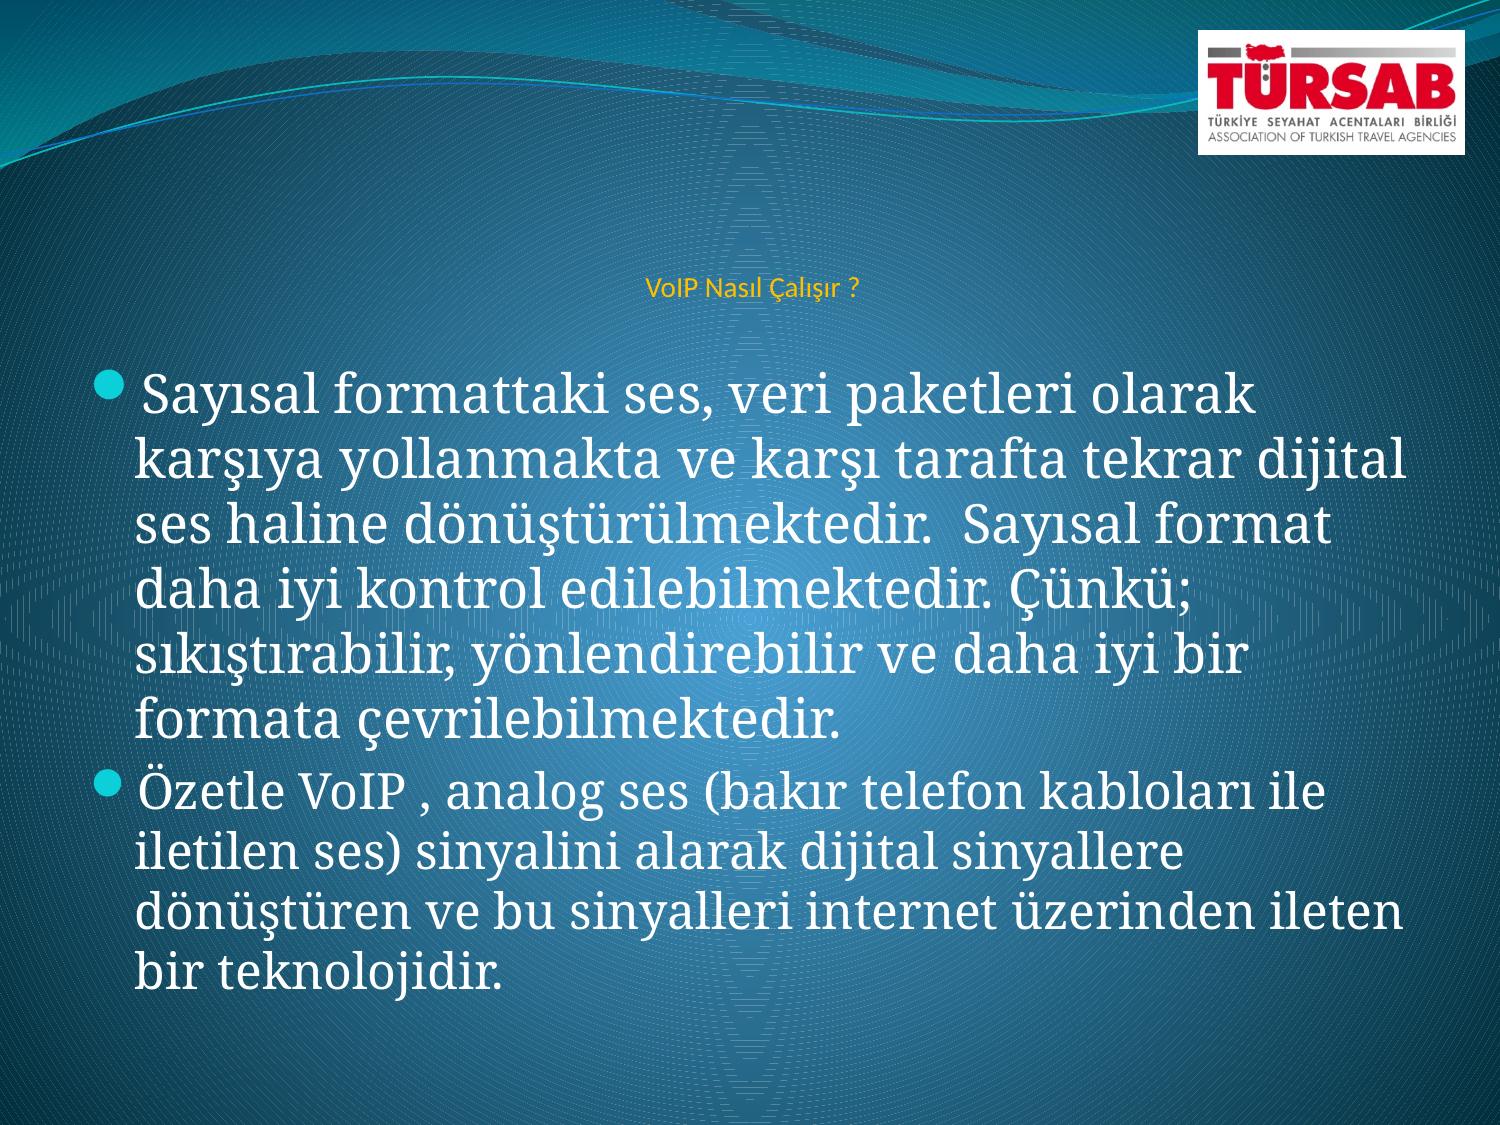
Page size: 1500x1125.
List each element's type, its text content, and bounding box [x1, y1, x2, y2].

list Sayısal formattaki ses, veri paketleri olarak karşıya yollanmakta ve karşı tarafta tekrar dijital ses haline dönüştürülmektedir. Sayısal format daha iyi kontrol edilebilmektedir. Çünkü; sıkıştırabilir, yönlendirebilir ve daha iyi bir formata çevrilebilmektedir. Özetle VoIP , analog ses (bakır telefon kabloları ile iletilen ses) sinyalini alarak dijital sinyallere dönüştüren ve bu sinyalleri internet üzerinden ileten bir teknolojidir. [75, 351, 1425, 1038]
title VoIP Nasıl Çalışır ? [75, 115, 1425, 303]
picture [1198, 28, 1465, 155]
